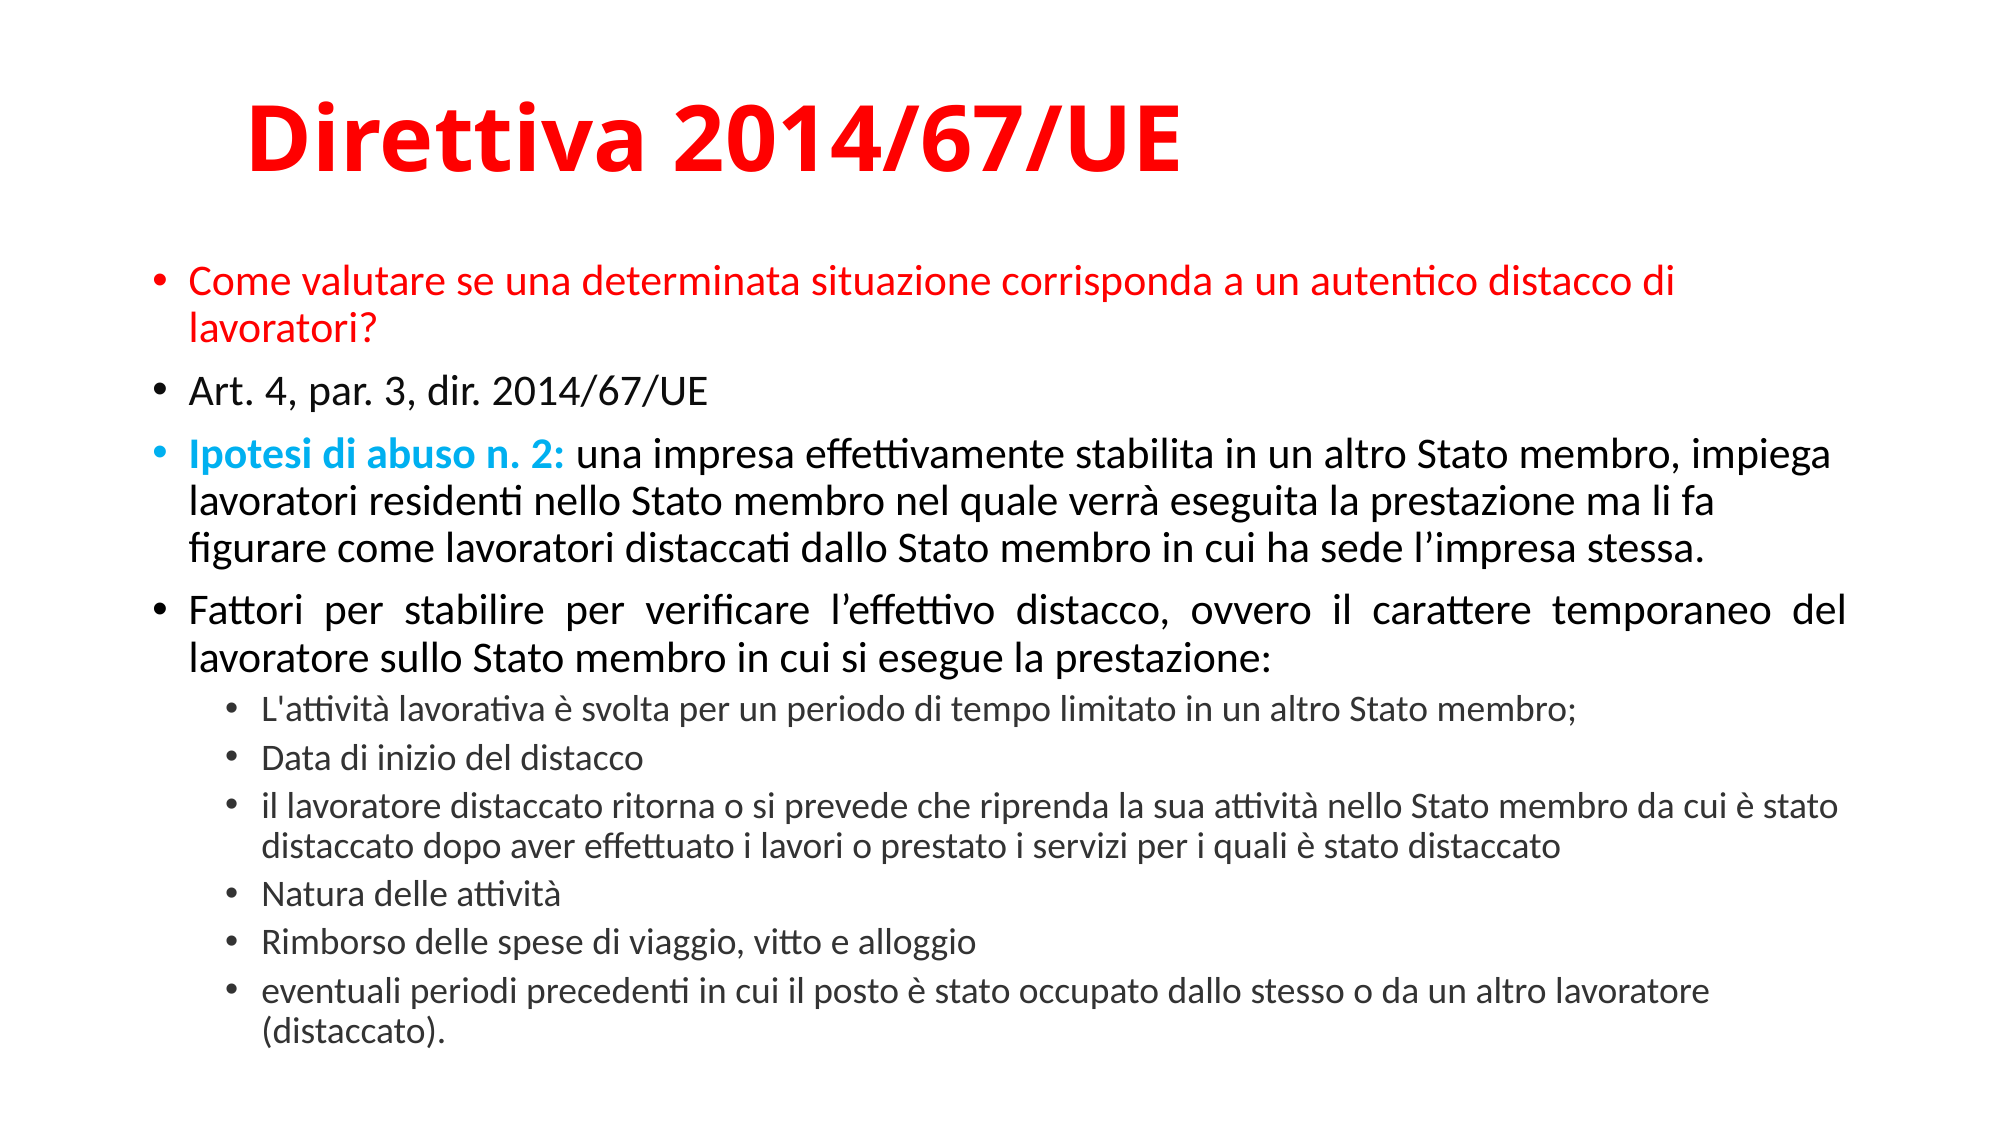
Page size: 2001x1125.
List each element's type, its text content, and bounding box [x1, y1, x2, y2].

list Come valutare se una determinata situazione corrisponda a un autentico distacco di lavoratori? Art. 4, par. 3, dir. 2014/67/UE Ipotesi di abuso n. 2: una impresa effettivamente stabilita in un altro Stato membro, impiega lavoratori residenti nello Stato membro nel quale verrà eseguita la prestazione ma li fa figurare come lavoratori distaccati dallo Stato membro in cui ha sede l’impresa stessa. Fattori per stabilire per verificare l’effettivo distacco, ovvero il carattere temporaneo del lavoratore sullo Stato membro in cui si esegue la prestazione: L'attività lavorativa è svolta per un periodo di tempo limitato in un altro Stato membro; Data di inizio del distacco il lavoratore distaccato ritorna o si prevede che riprenda la sua attività nello Stato membro da cui è stato distaccato dopo aver effettuato i lavori o prestato i servizi per i quali è stato distaccato Natura delle attività Rimborso delle spese di viaggio, vitto e alloggio eventuali periodi precedenti in cui il posto è stato occupato dallo stesso o da un altro lavoratore (distaccato). [137, 250, 1863, 1066]
title Direttiva 2014/67/UE [229, 33, 1955, 251]
